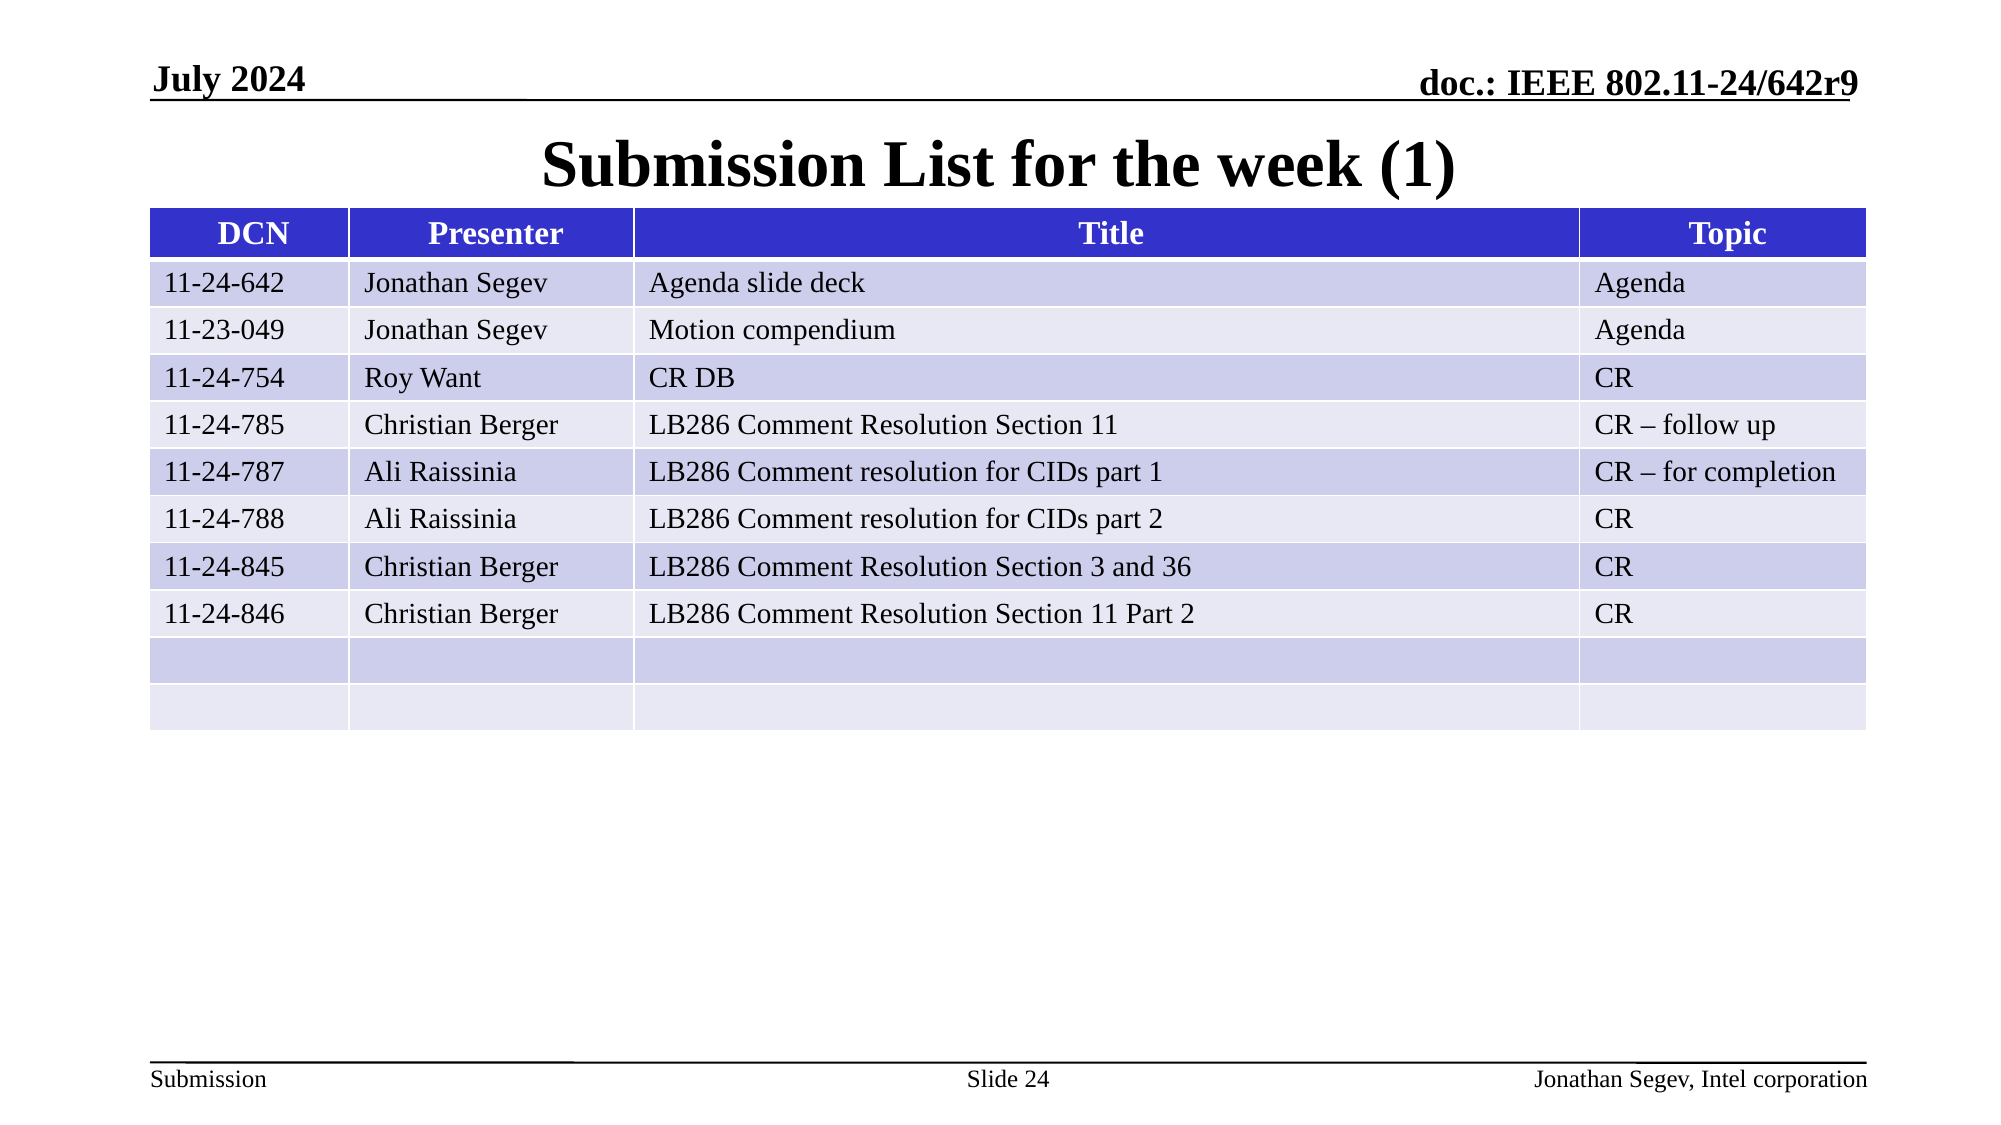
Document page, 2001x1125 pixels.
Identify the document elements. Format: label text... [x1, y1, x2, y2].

table_cell CR [1580, 355, 1866, 400]
table_cell LB286 Comment resolution for CIDs part 2 [635, 496, 1579, 542]
table_cell Agenda [1580, 308, 1866, 353]
table_cell CR DB [635, 355, 1579, 400]
table_cell CR – follow up [1580, 402, 1866, 447]
table_cell Roy Want [350, 355, 633, 400]
table_cell [350, 638, 633, 683]
table_cell [150, 685, 348, 730]
table_cell LB286 Comment resolution for CIDs part 1 [635, 449, 1579, 495]
table_cell Agenda slide deck [635, 262, 1579, 306]
table_header DCN [150, 208, 348, 257]
slide_number Slide 24 [950, 1061, 1067, 1123]
table_cell 11-24-788 [150, 496, 348, 542]
table_cell 11-23-049 [150, 308, 348, 353]
table_header Topic [1580, 208, 1866, 257]
table_cell Jonathan Segev [350, 262, 633, 306]
table_cell LB286 Comment Resolution Section 3 and 36 [635, 543, 1579, 589]
table_cell [1580, 685, 1866, 730]
table_cell LB286 Comment Resolution Section 11 [635, 402, 1579, 447]
table_cell CR [1580, 591, 1866, 636]
table_cell Ali Raissinia [350, 496, 633, 542]
table_cell Ali Raissinia [350, 449, 633, 495]
table_cell Jonathan Segev [350, 308, 633, 353]
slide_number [152, 54, 563, 100]
title Submission List for the week (1) [149, 112, 1850, 207]
table_cell [635, 638, 1579, 683]
footer Jonathan Segev, Intel corporation [1171, 1061, 1869, 1093]
table_cell Christian Berger [350, 543, 633, 589]
table_cell CR – for completion [1580, 449, 1866, 495]
table_cell Motion compendium [635, 308, 1579, 353]
table_cell Agenda [1580, 262, 1866, 306]
table_cell LB286 Comment Resolution Section 11 Part 2 [635, 591, 1579, 636]
table_cell Christian Berger [350, 591, 633, 636]
table_cell CR [1580, 496, 1866, 542]
table_header Presenter [350, 208, 633, 257]
table_cell 11-24-846 [150, 591, 348, 636]
table_cell 11-24-845 [150, 543, 348, 589]
table_cell [1580, 638, 1866, 683]
table_cell Christian Berger [350, 402, 633, 447]
table_cell 11-24-787 [150, 449, 348, 495]
table_cell 11-24-785 [150, 402, 348, 447]
table_cell 11-24-754 [150, 355, 348, 400]
table_cell [150, 638, 348, 683]
table_cell CR [1580, 543, 1866, 589]
table_header Title [635, 208, 1579, 257]
table_cell 11-24-642 [150, 262, 348, 306]
table_cell [350, 685, 633, 730]
table_cell [635, 685, 1579, 730]
